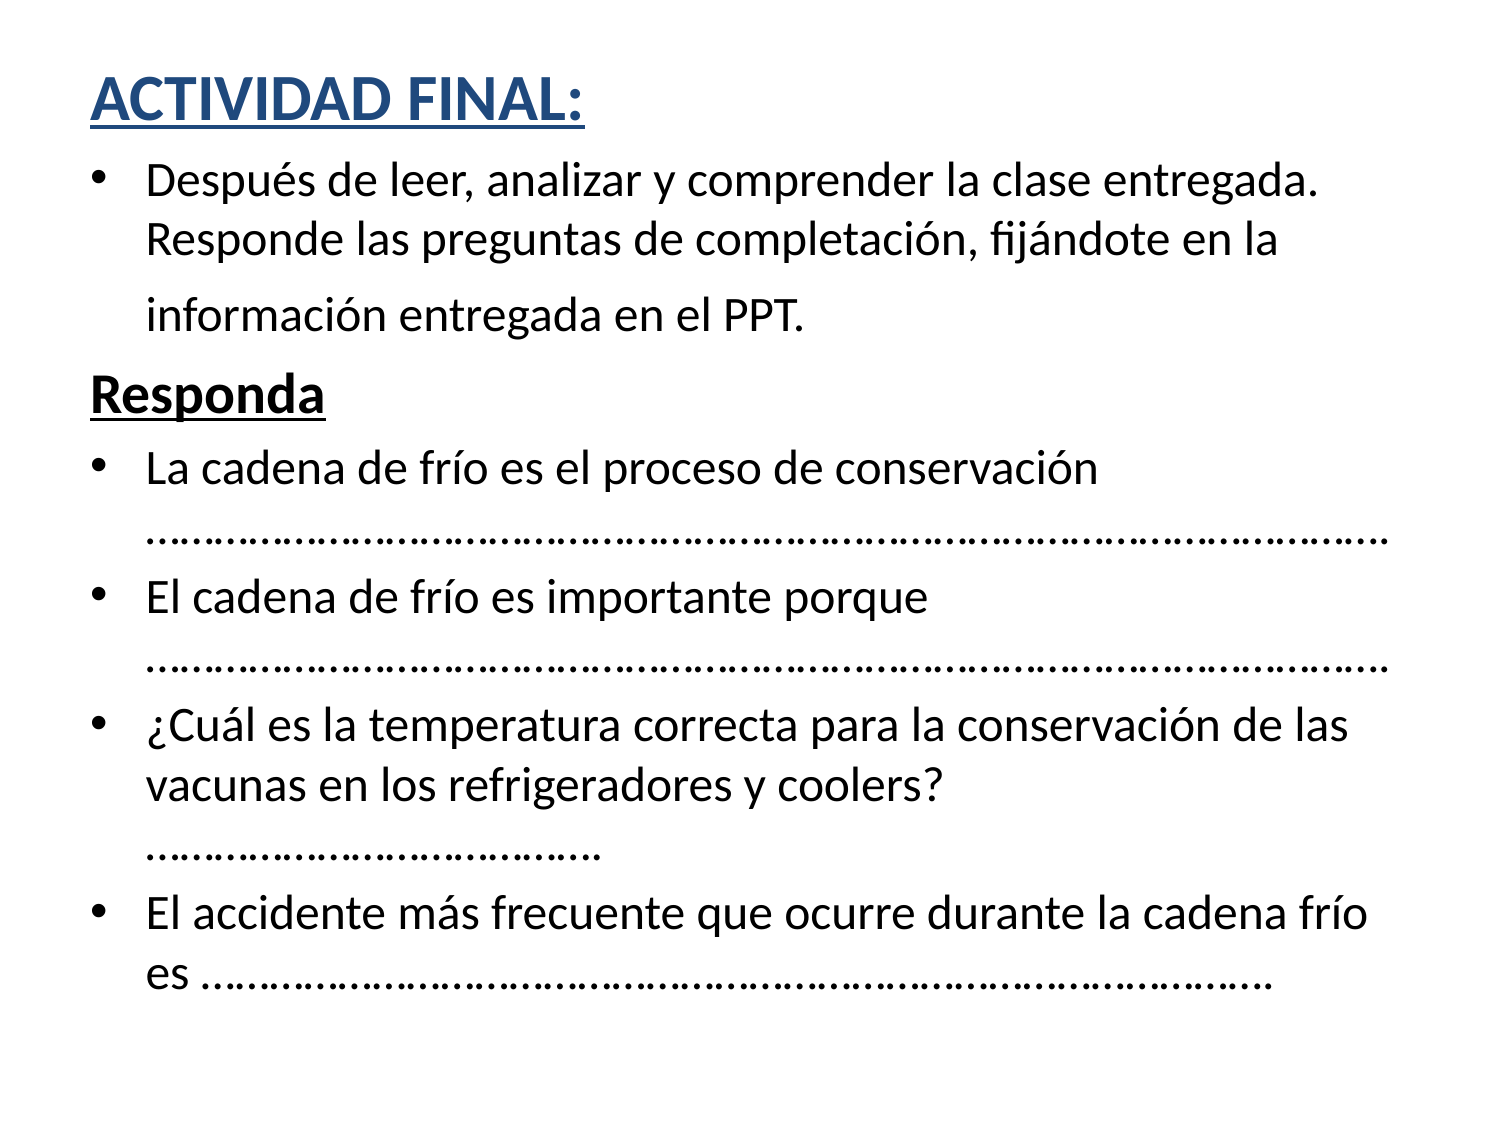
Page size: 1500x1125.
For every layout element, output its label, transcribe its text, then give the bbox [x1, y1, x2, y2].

list ACTIVIDAD FINAL: Después de leer, analizar y comprender la clase entregada. Responde las preguntas de completación, fijándote en la información entregada en el PPT. Responda La cadena de frío es el proceso de conservación ………………………………………………………………………………………………. El cadena de frío es importante porque ………………………………………………………………………………………………. ¿Cuál es la temperatura correcta para la conservación de las vacunas en los refrigeradores y coolers? …………………………………. El accidente más frecuente que ocurre durante la cadena frío es …………………………………………………………………………………. [75, 46, 1425, 1079]
